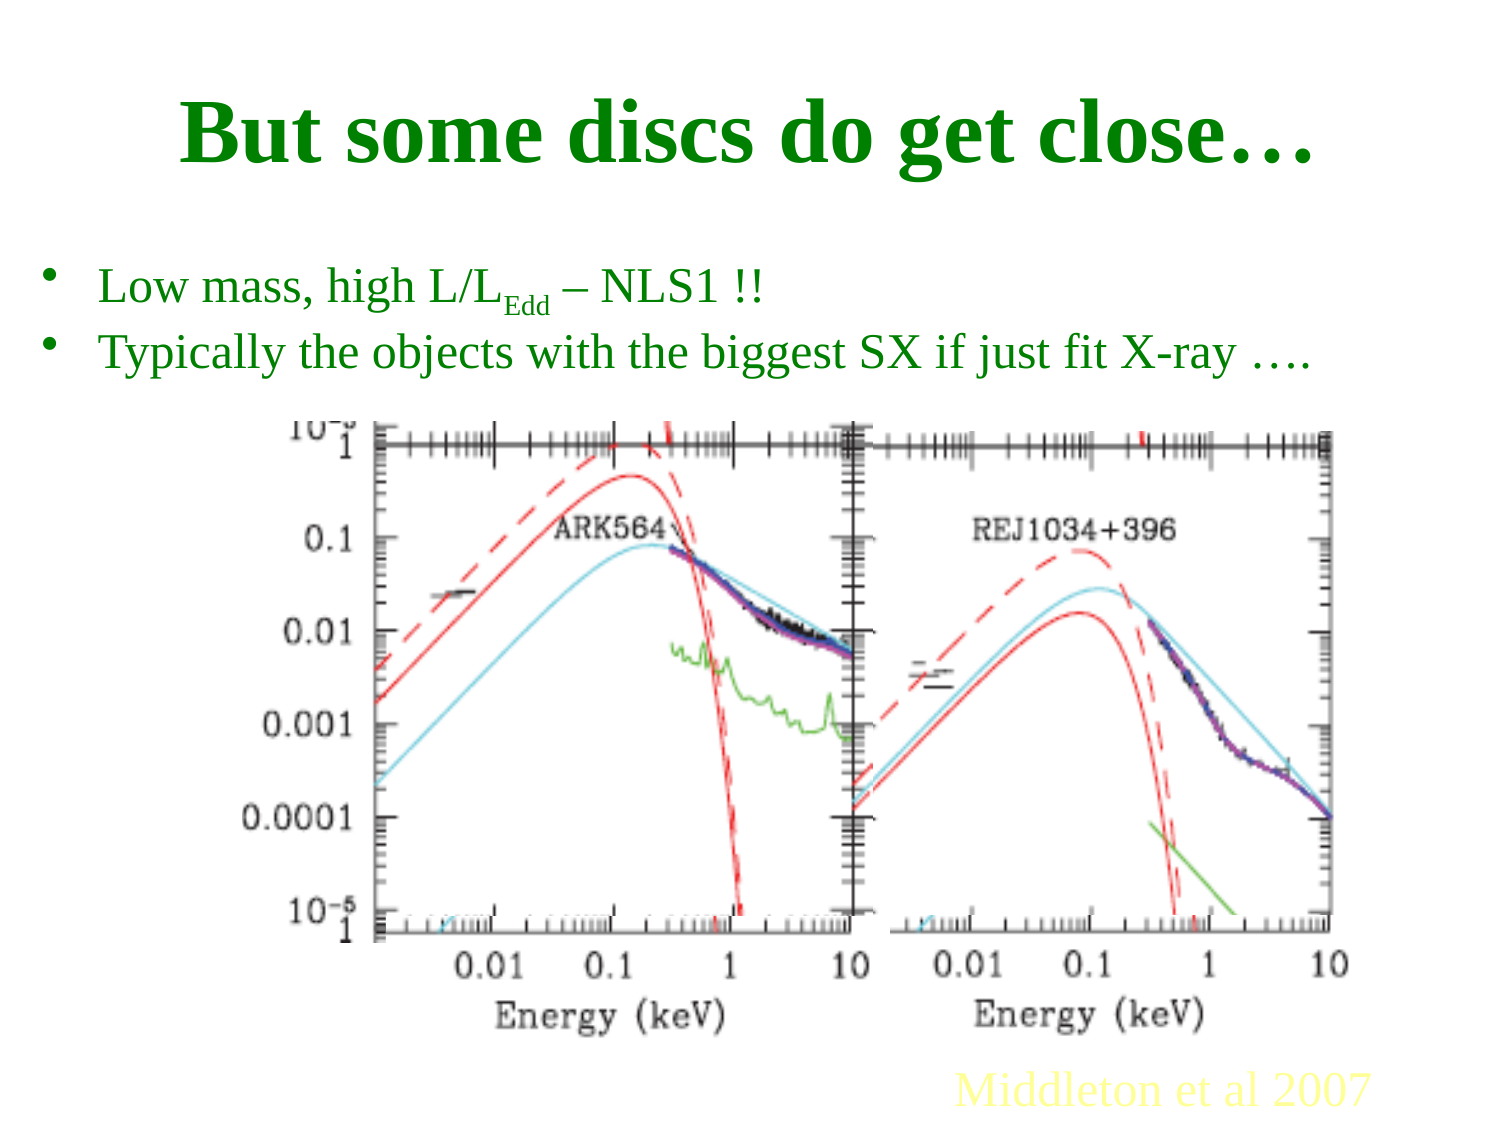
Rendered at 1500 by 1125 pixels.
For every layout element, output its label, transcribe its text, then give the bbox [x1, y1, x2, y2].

text_box Low mass, high L/LEdd – NLS1 !! Typically the objects with the biggest SX if just fit X-ray …. [26, 168, 1453, 363]
picture [241, 421, 1369, 1060]
text_box Middleton et al 2007 [920, 1049, 1407, 1124]
text_box [203, 387, 1391, 1060]
title But some discs do get close… [112, 31, 1388, 168]
